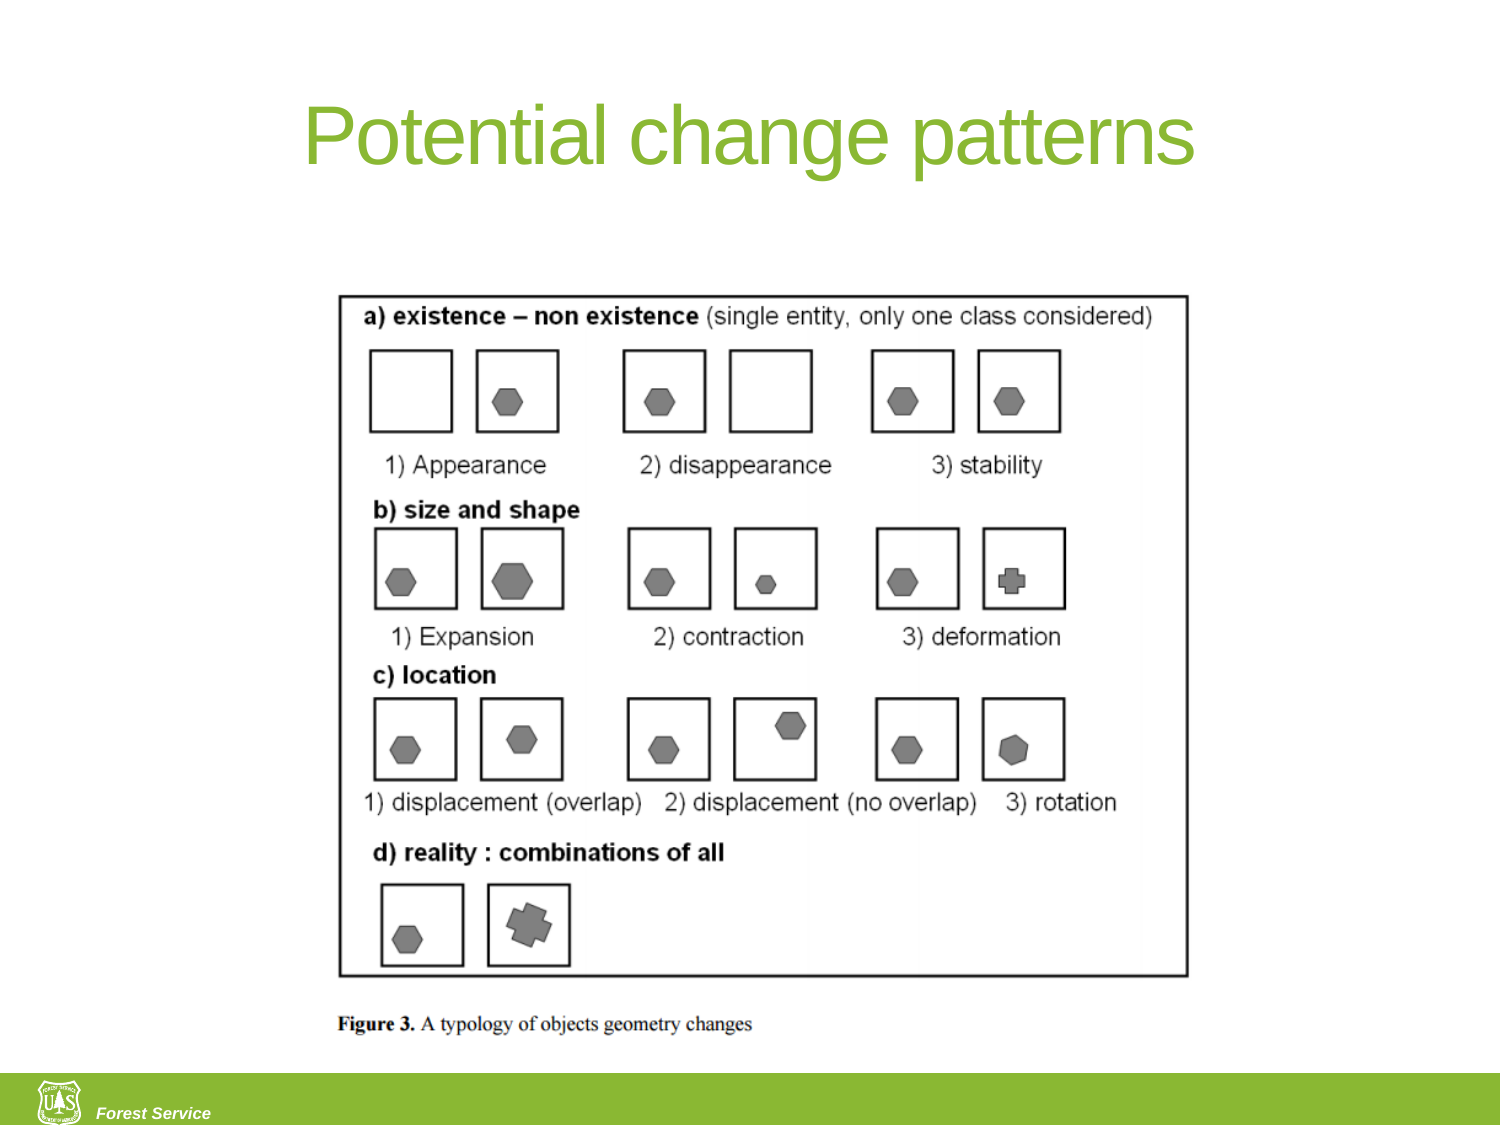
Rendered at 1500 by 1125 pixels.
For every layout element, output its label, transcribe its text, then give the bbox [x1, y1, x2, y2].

picture [248, 252, 1254, 1044]
title Potential change patterns [75, 50, 1425, 213]
